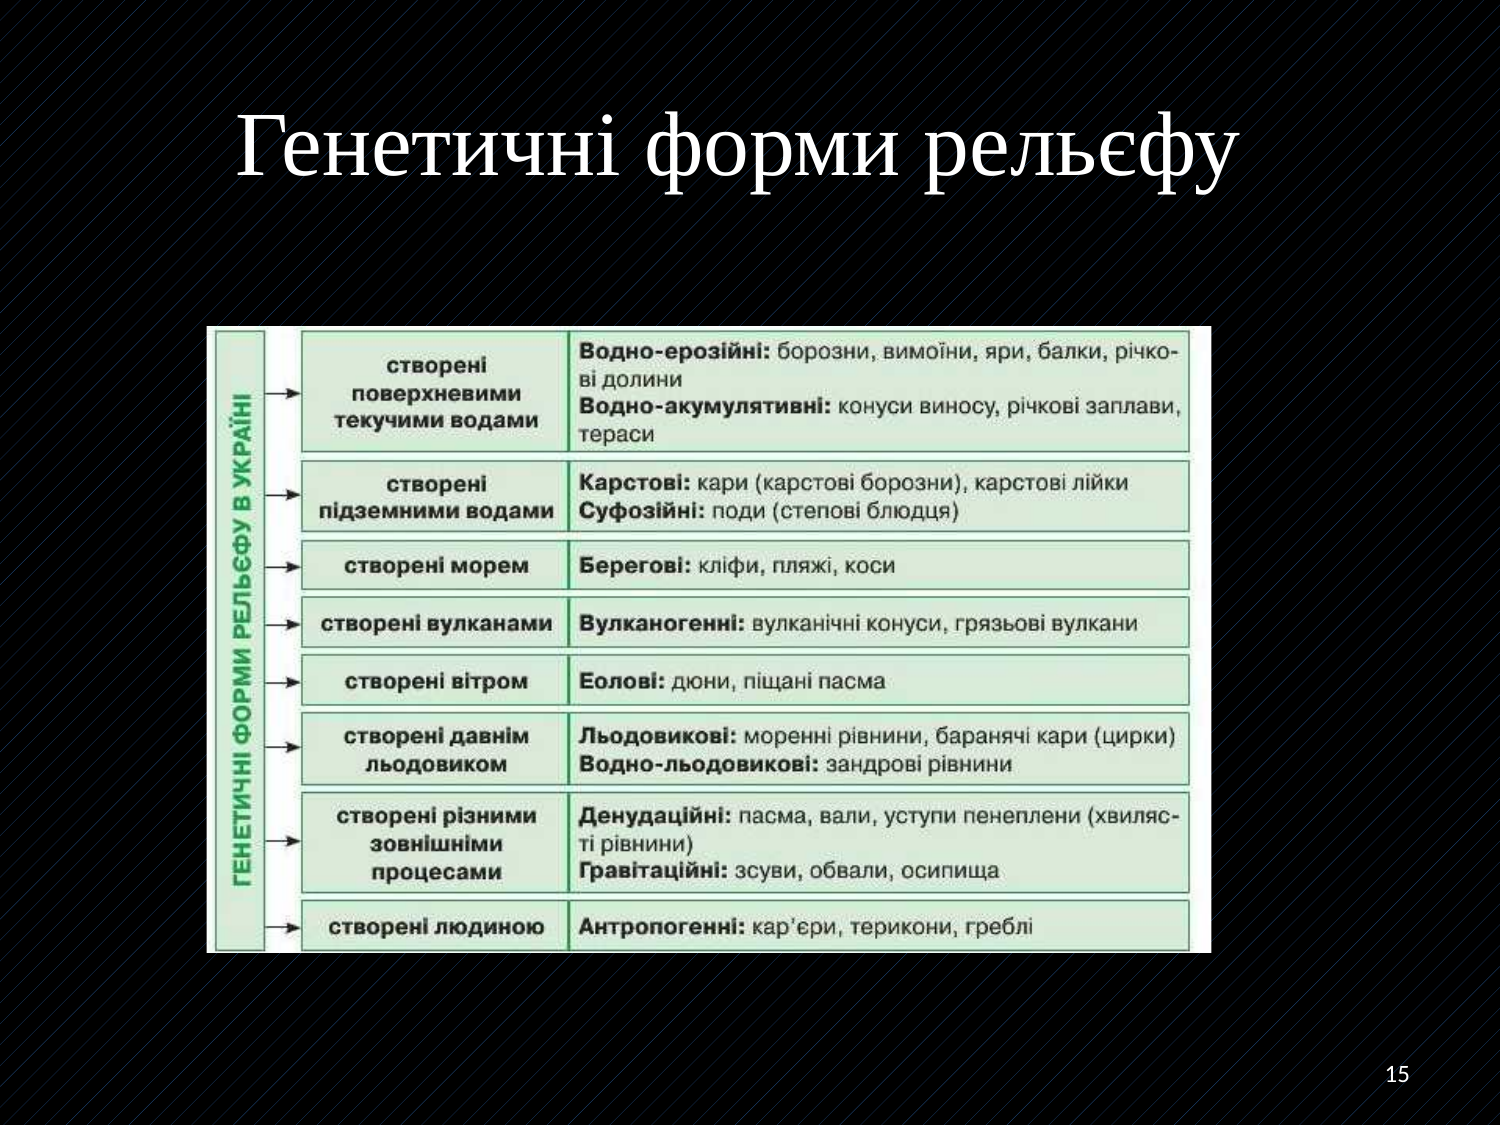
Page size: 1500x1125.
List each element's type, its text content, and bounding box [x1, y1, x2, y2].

title Генетичні форми рельєфу [75, 45, 1425, 233]
slide_number 15 [1074, 1042, 1425, 1103]
picture [206, 326, 1212, 953]
